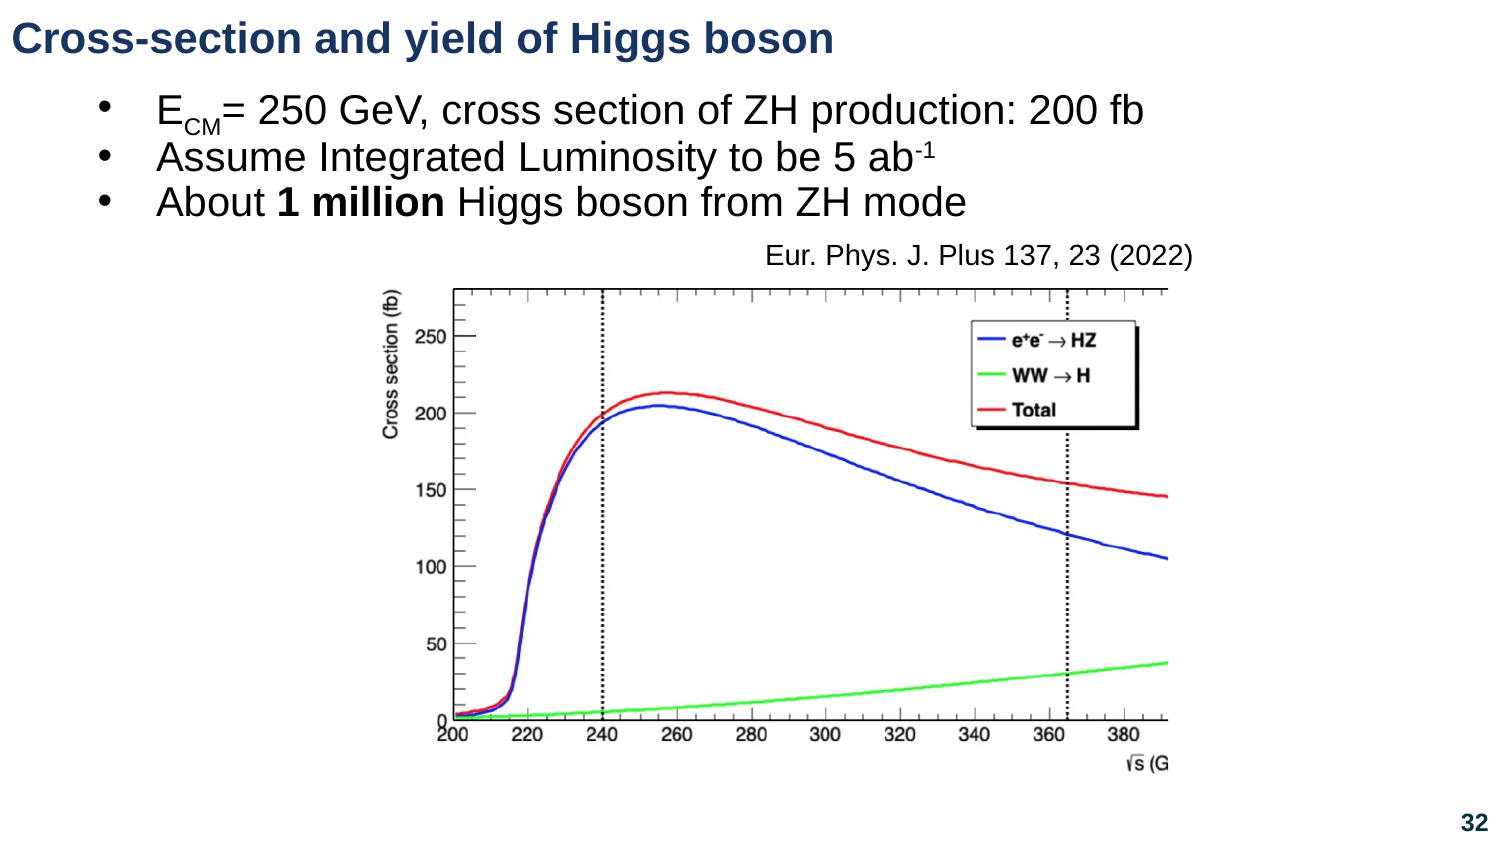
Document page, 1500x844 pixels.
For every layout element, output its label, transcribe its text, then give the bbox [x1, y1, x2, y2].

slide_number ‹#› [1059, 798, 1500, 844]
text_box Eur. Phys. J. Plus 137, 23 (2022) [749, 221, 1500, 287]
picture [357, 286, 1169, 774]
list ECM= 250 GeV, cross section of ZH production: 200 fb Assume Integrated Luminosity to be 5 ab-1 About 1 million Higgs boson from ZH mode [69, 78, 1431, 799]
title Cross-section and yield of Higgs boson [0, 0, 1500, 79]
